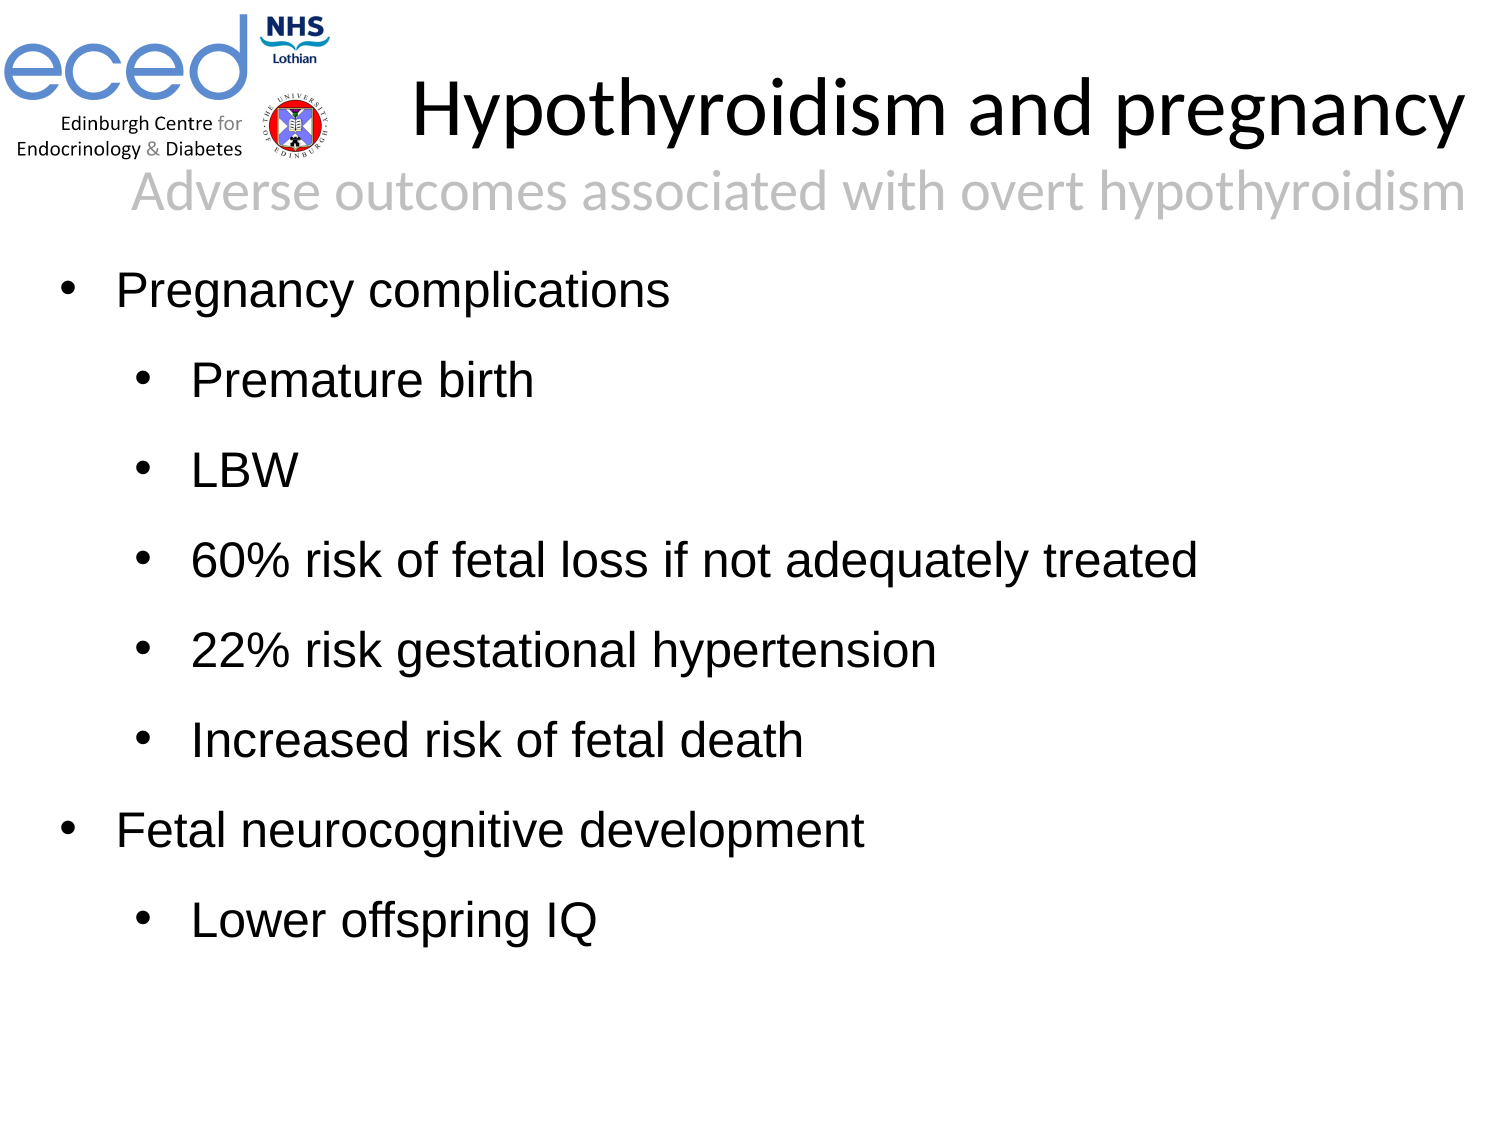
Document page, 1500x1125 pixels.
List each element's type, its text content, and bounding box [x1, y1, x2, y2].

picture [0, 13, 332, 163]
text_box Pregnancy complications Premature birth LBW 60% risk of fetal loss if not adequately treated 22% risk gestational hypertension Increased risk of fetal death Fetal neurocognitive development Lower offspring IQ [44, 219, 1500, 1023]
text_box Hypothyroidism and pregnancy Adverse outcomes associated with overt hypothyroidism [17, 45, 1483, 279]
